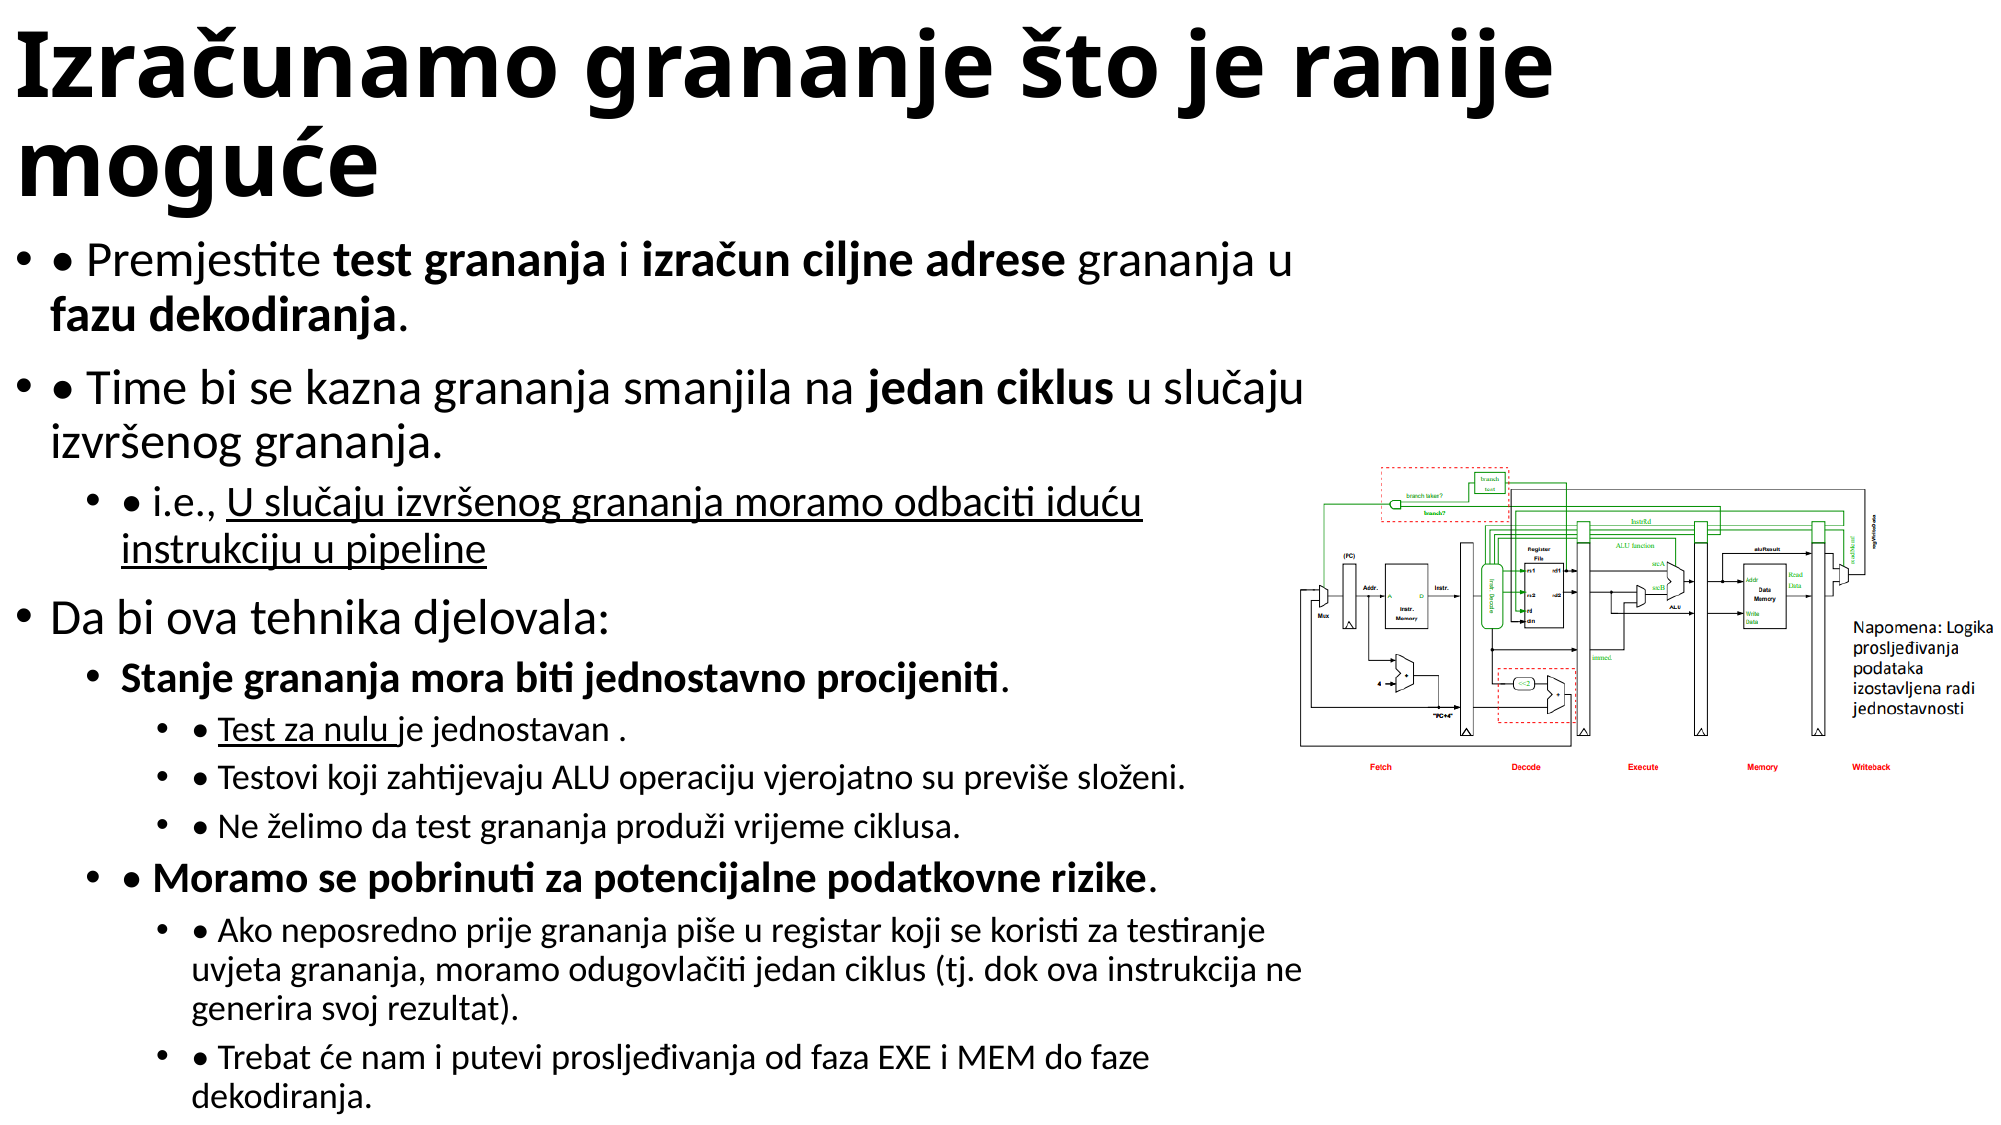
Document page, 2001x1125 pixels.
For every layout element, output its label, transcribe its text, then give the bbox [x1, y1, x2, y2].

picture [1220, 443, 2000, 772]
list • Premjestite test grananja i izračun ciljne adrese grananja u fazu dekodiranja. • Time bi se kazna grananja smanjila na jedan ciklus u slučaju izvršenog grananja. • i.e., U slučaju izvršenog grananja moramo odbaciti iduću instrukciju u pipeline Da bi ova tehnika djelovala: Stanje grananja mora biti jednostavno procijeniti. • Test za nulu je jednostavan . • Testovi koji zahtijevaju ALU operaciju vjerojatno su previše složeni. • Ne želimo da test grananja produži vrijeme ciklusa. • Moramo se pobrinuti za potencijalne podatkovne rizike. • Ako neposredno prije grananja piše u registar koji se koristi za testiranje uvjeta grananja, moramo odugovlačiti jedan ciklus (tj. dok ova instrukcija ne generira svoj rezultat). • Trebat će nam i putevi prosljeđivanja od faza EXE i MEM do faze dekodiranja. [0, 225, 1330, 1125]
title Izračunamo grananje što je ranije moguće [0, 8, 1725, 226]
